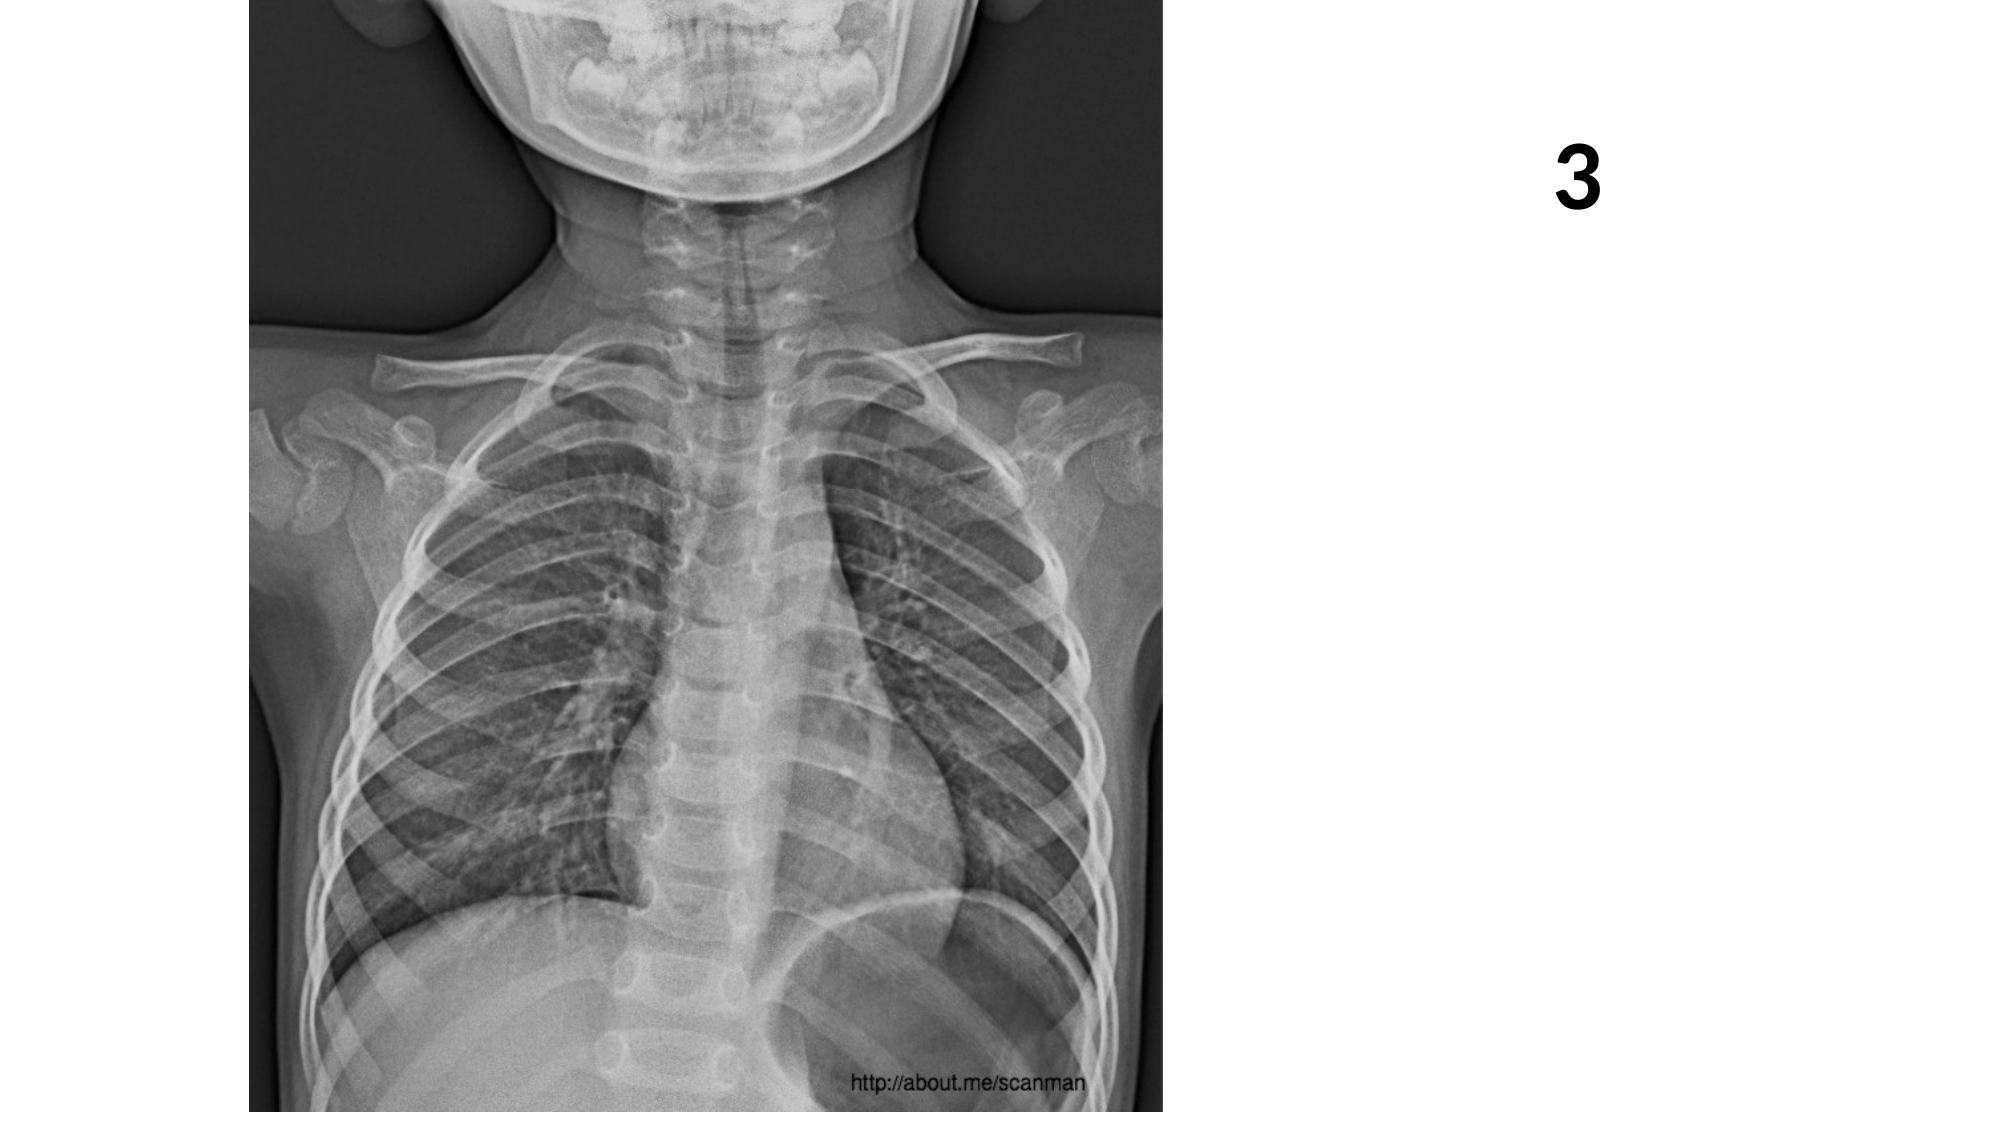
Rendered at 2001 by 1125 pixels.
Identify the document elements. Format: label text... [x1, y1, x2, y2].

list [249, 0, 1163, 1112]
text_box 3 [1537, 101, 1638, 237]
